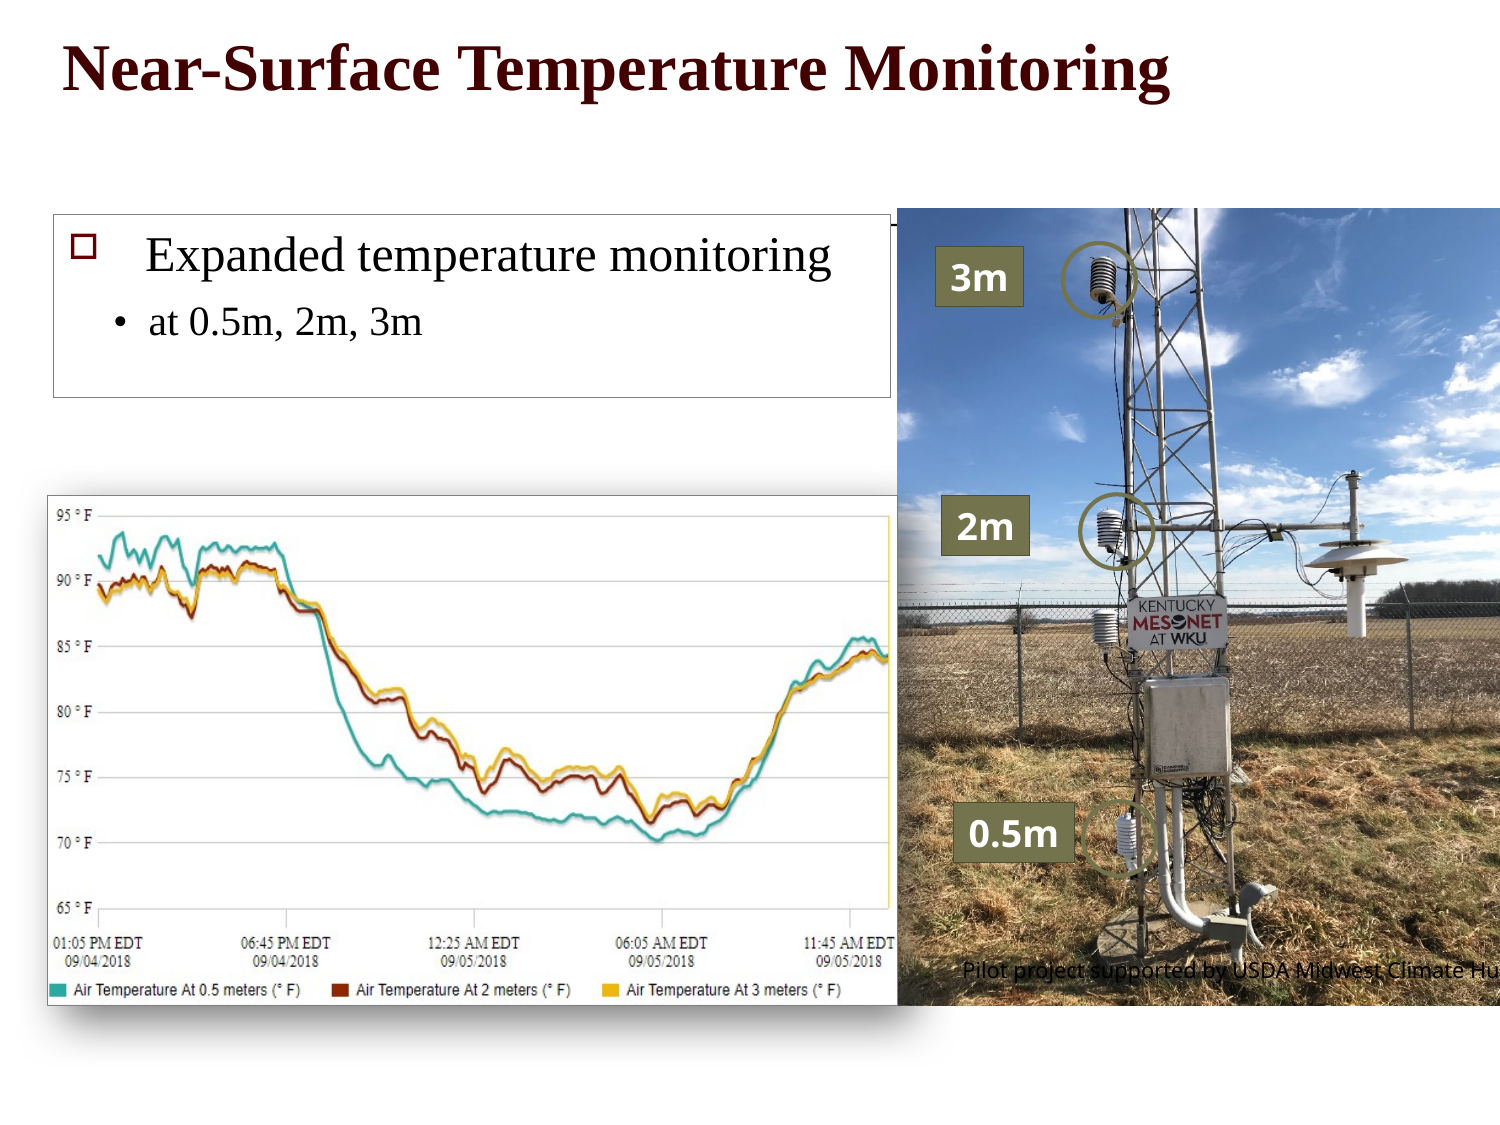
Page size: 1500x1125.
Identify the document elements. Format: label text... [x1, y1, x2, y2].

list Expanded temperature monitoring • at 0.5m, 2m, 3m [53, 214, 891, 398]
picture [46, 495, 898, 1006]
title Near-Surface Temperature Monitoring [47, 19, 1500, 192]
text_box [897, 207, 1500, 1006]
